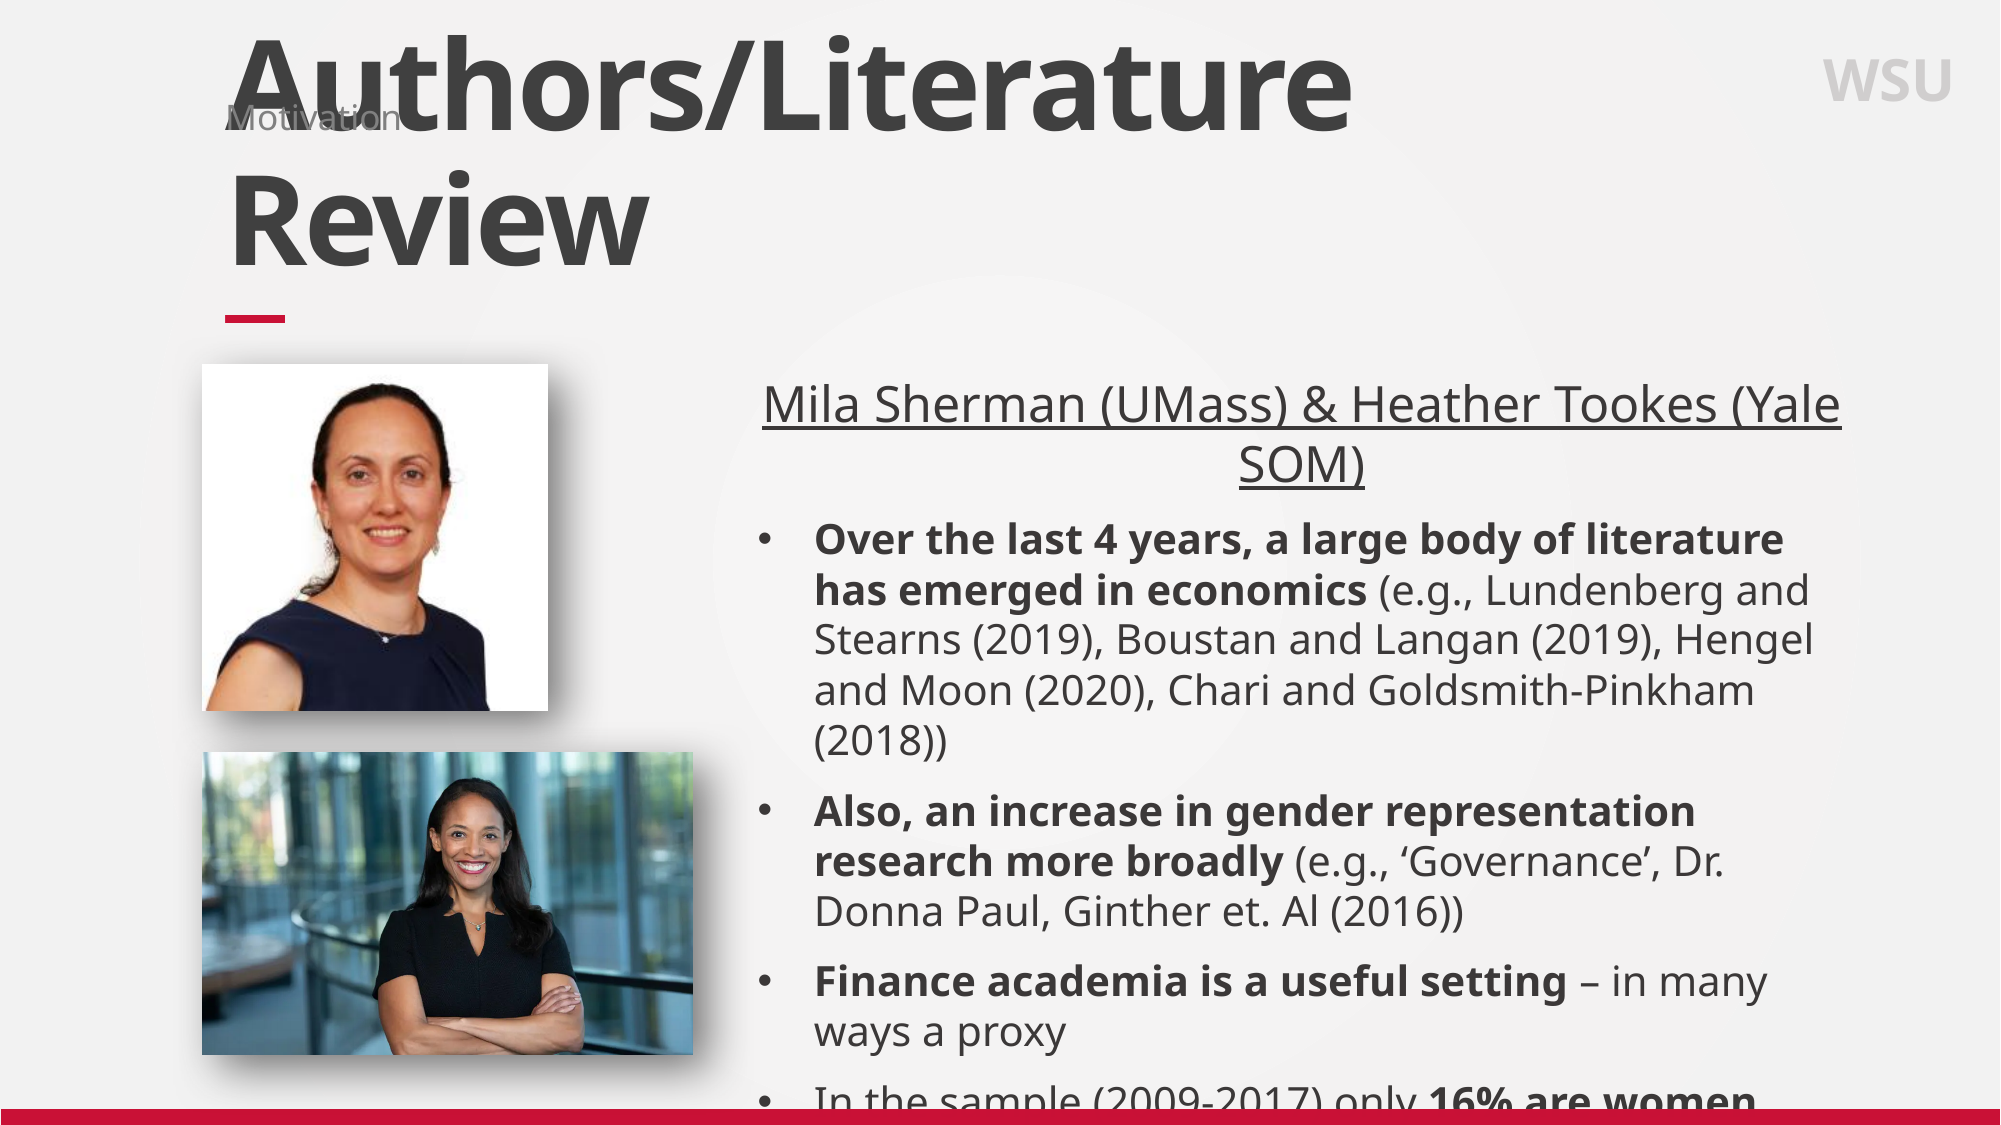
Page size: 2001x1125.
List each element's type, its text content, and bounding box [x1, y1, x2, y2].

picture [202, 752, 693, 1055]
text_box [224, 314, 286, 324]
text_box WSU [1808, 35, 1971, 121]
picture [202, 364, 548, 711]
title Authors/Literature Review [225, 149, 1627, 300]
text_box Motivation [224, 93, 425, 150]
text_box Mila Sherman (UMass) & Heather Tookes (Yale SOM) Over the last 4 years, a large body of literature has emerged in economics (e.g., Lundenberg and Stearns (2019), Boustan and Langan (2019), Hengel and Moon (2020), Chari and Goldsmith-Pinkham (2018)) Also, an increase in gender representation research more broadly (e.g., ‘Governance’, Dr. Donna Paul, Ginther et. Al (2016)) Finance academia is a useful setting – in many ways a proxy In the sample (2009-2017) only 16% are women [757, 365, 1862, 1055]
text_box [0, 1109, 2000, 1125]
